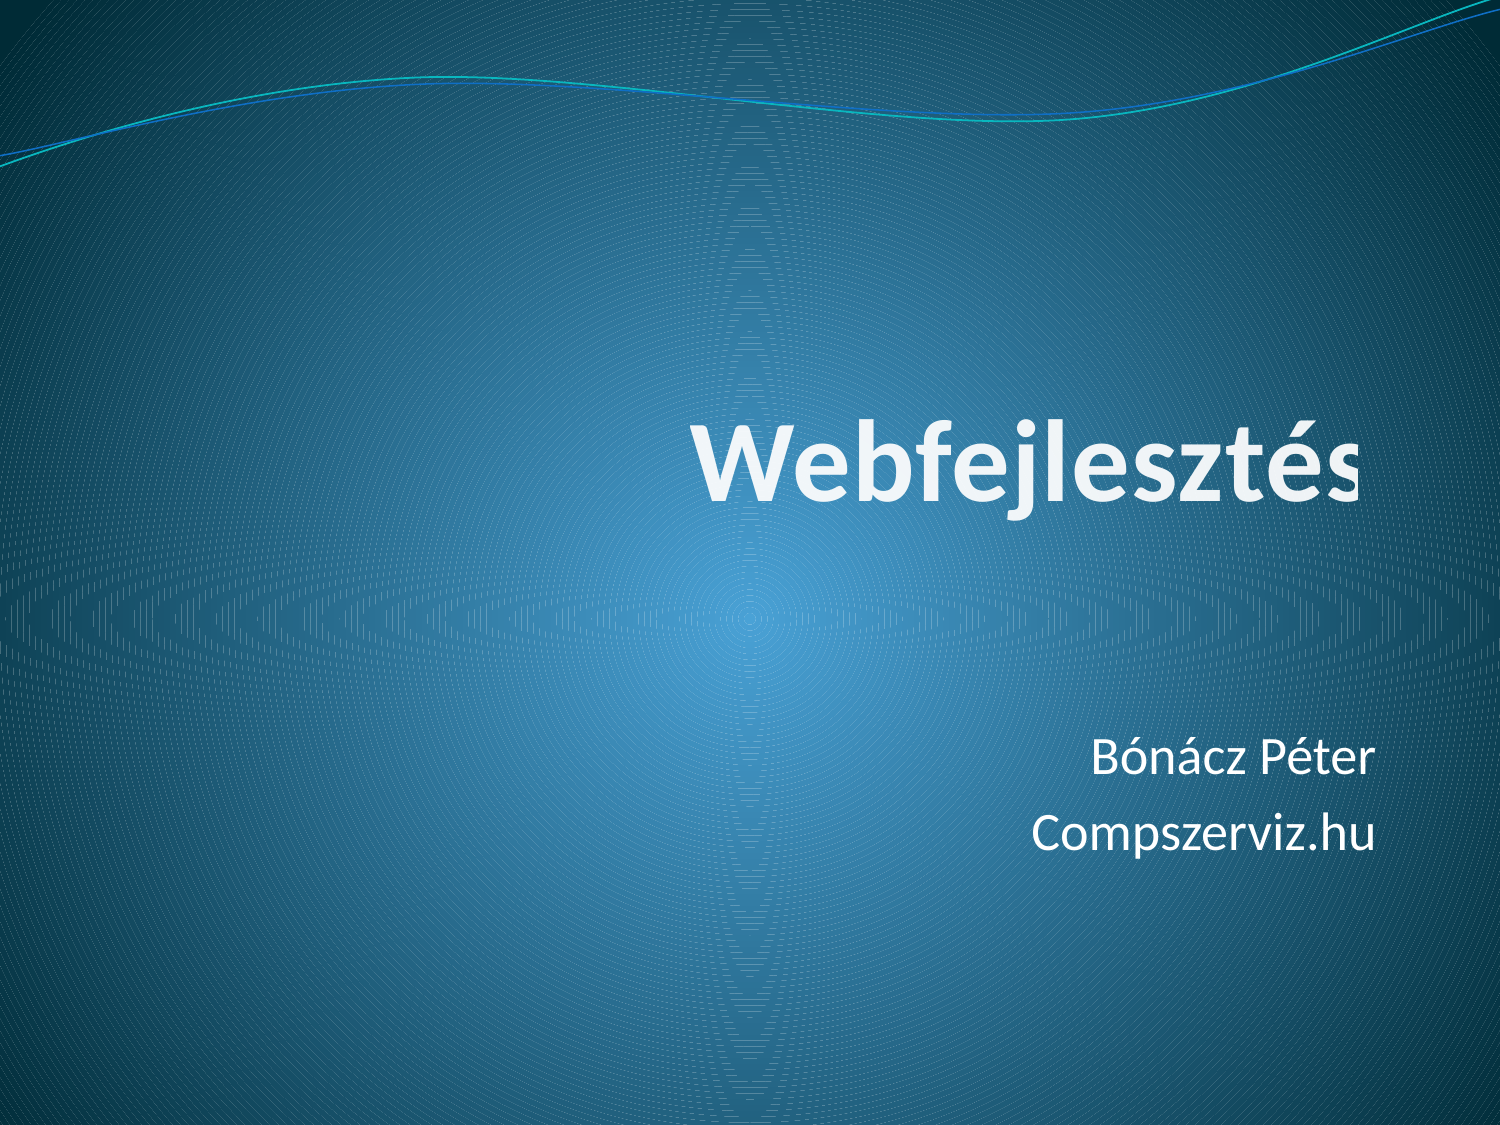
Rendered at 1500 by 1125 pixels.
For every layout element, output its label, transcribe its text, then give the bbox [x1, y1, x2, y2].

subtitle Bónácz Péter Compszerviz.hu [119, 712, 1381, 926]
title Webfejlesztés [87, 224, 1376, 526]
